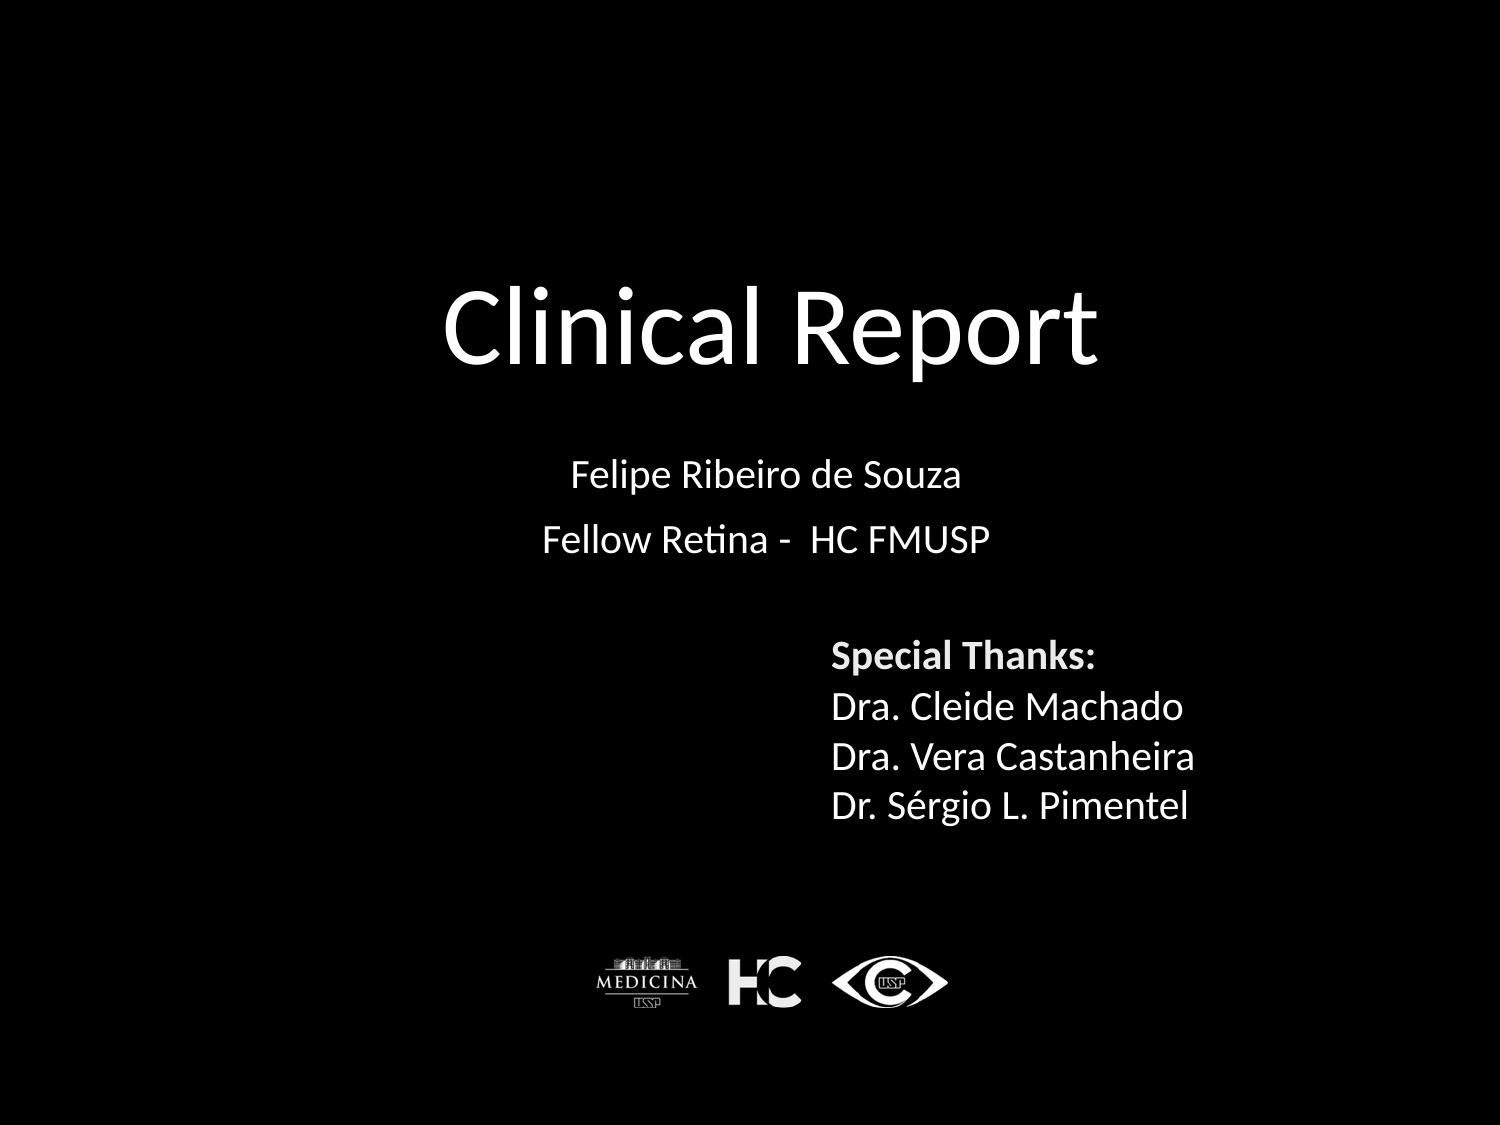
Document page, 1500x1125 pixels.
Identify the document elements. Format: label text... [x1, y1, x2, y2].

picture [596, 956, 948, 1008]
subtitle Felipe Ribeiro de Souza Fellow Retina - HC FMUSP [142, 444, 1391, 564]
text_box Special Thanks: Dra. Cleide Machado Dra. Vera Castanheira Dr. Sérgio L. Pimentel [824, 622, 1391, 835]
title Clinical Report [198, 251, 1346, 397]
